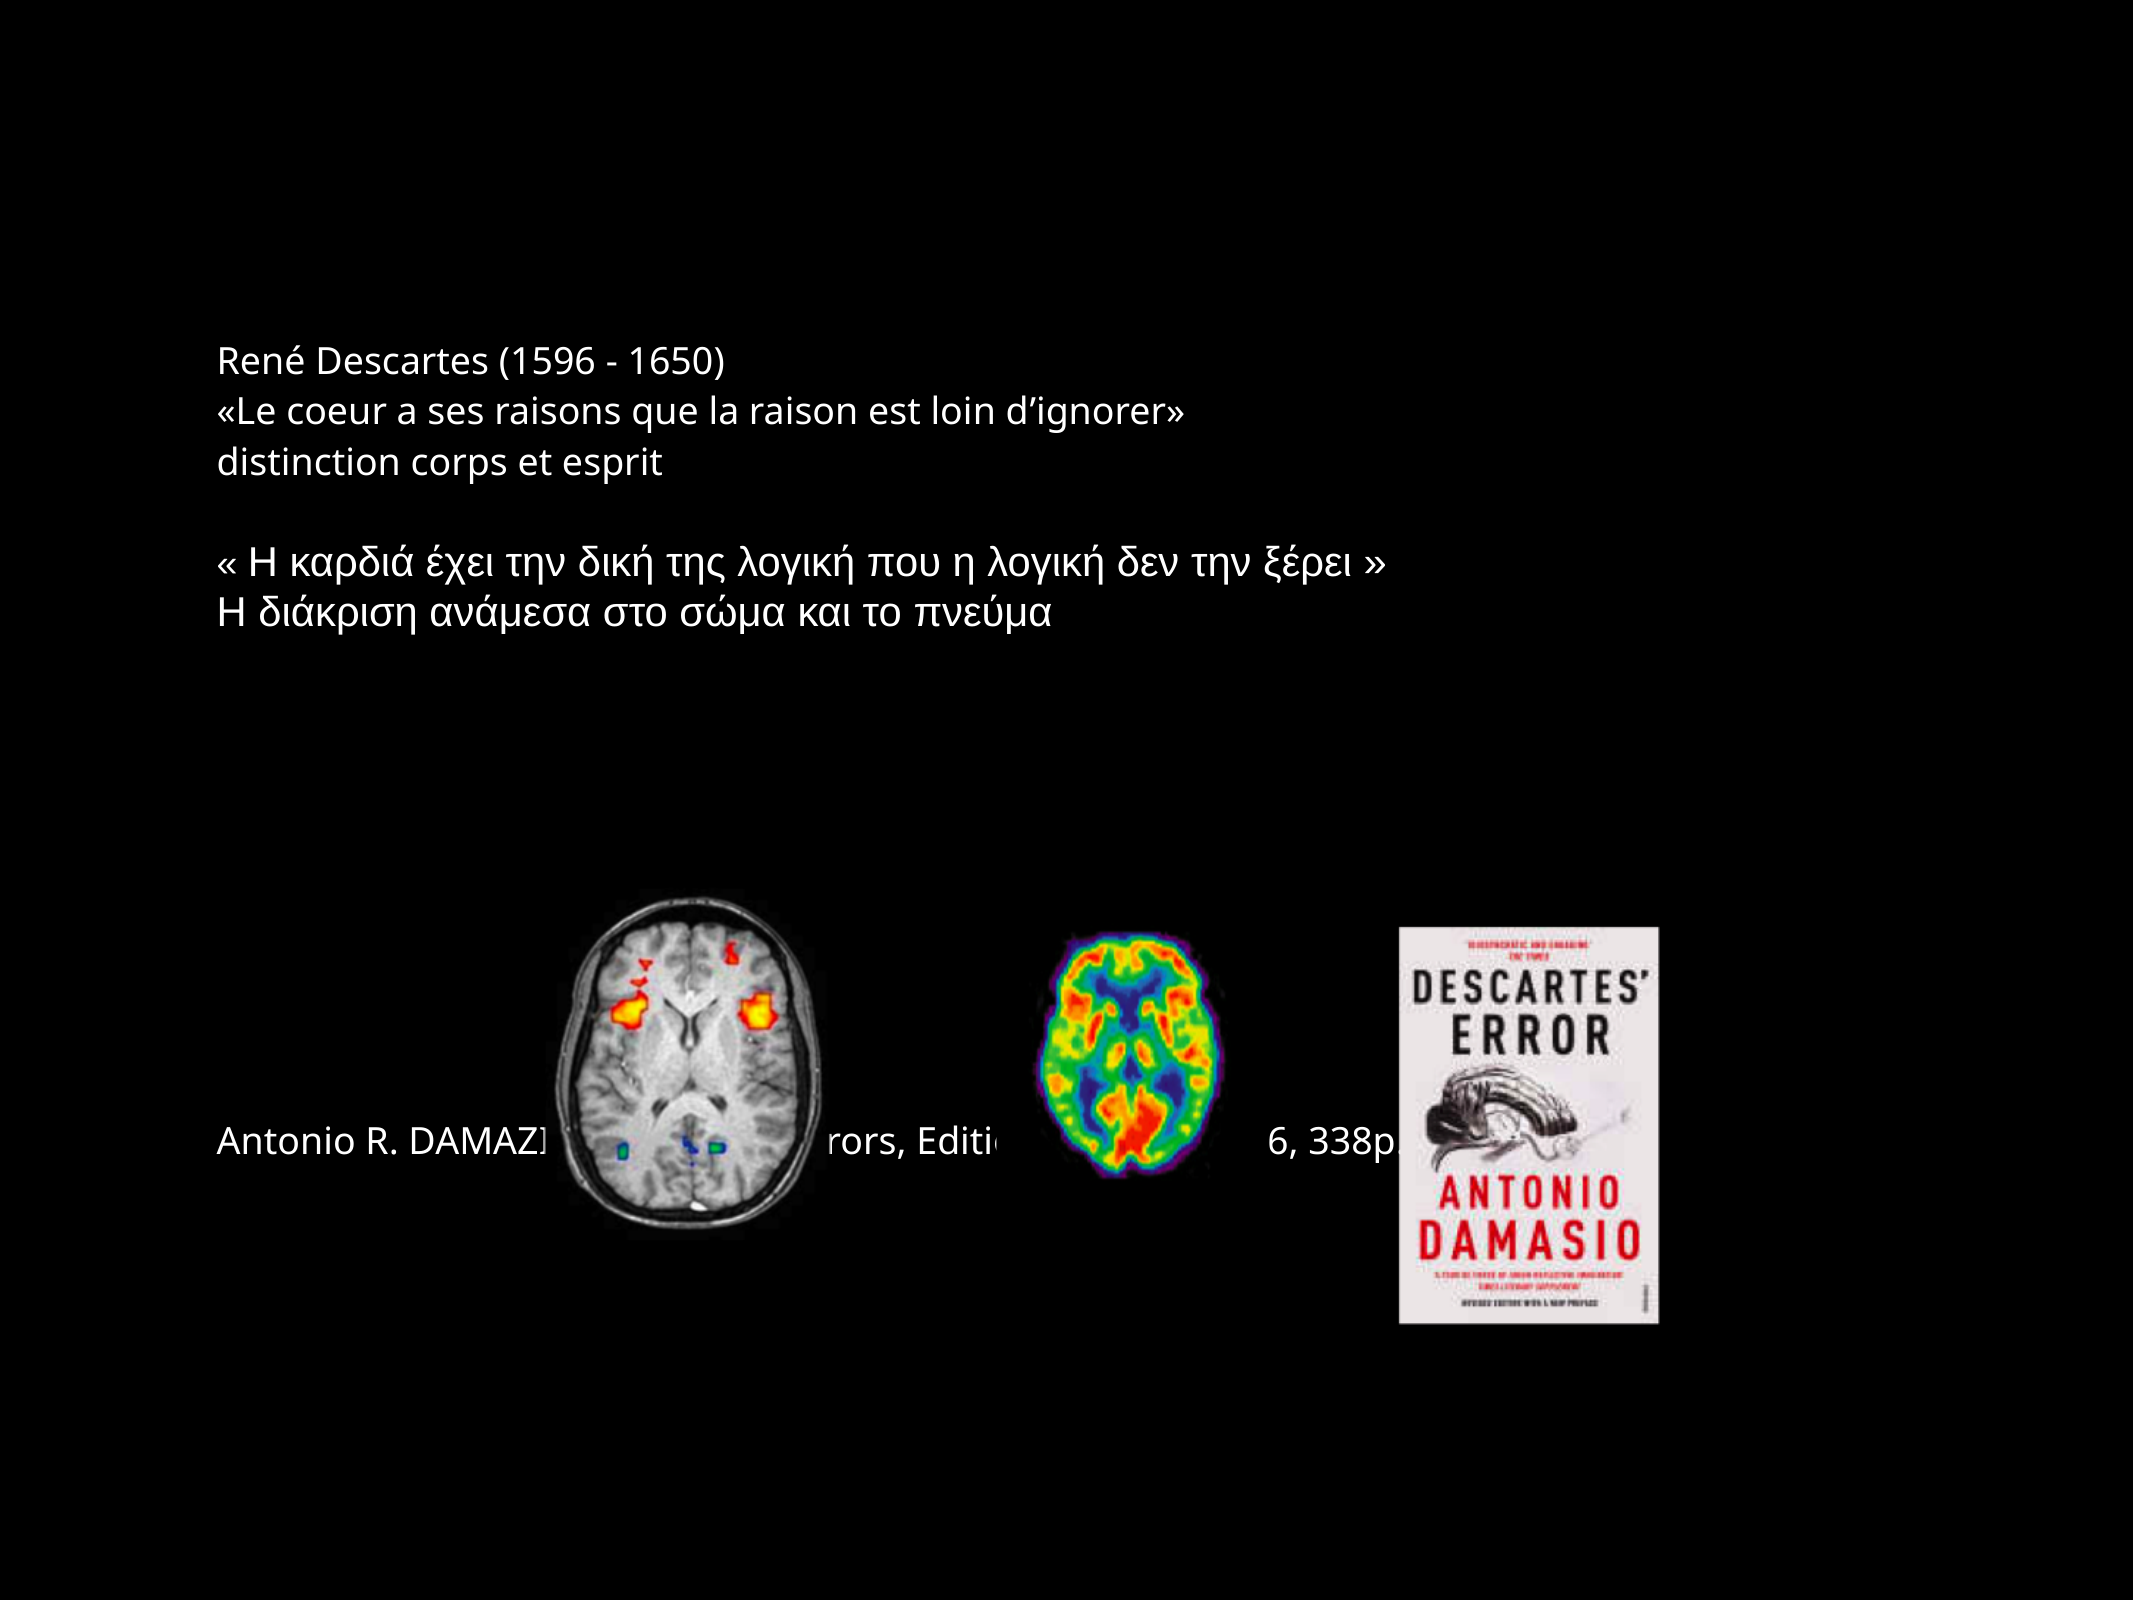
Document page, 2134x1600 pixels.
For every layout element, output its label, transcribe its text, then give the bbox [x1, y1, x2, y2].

list René Descartes (1596 - 1650) «Le coeur a ses raisons que la raison est loin d’ignorer» distinction corps et esprit « Η καρδιά έχει την δική της λογική που η λογική δεν την ξέρει » Η διάκριση ανάμεσα στο σώμα και το πνεύμα Antonio R. DAMAZIO, Descartes’ errors, Edition Vintage, 2006, 338p. [208, 454, 1925, 1392]
picture [543, 886, 1272, 1242]
picture [1396, 924, 1660, 1326]
